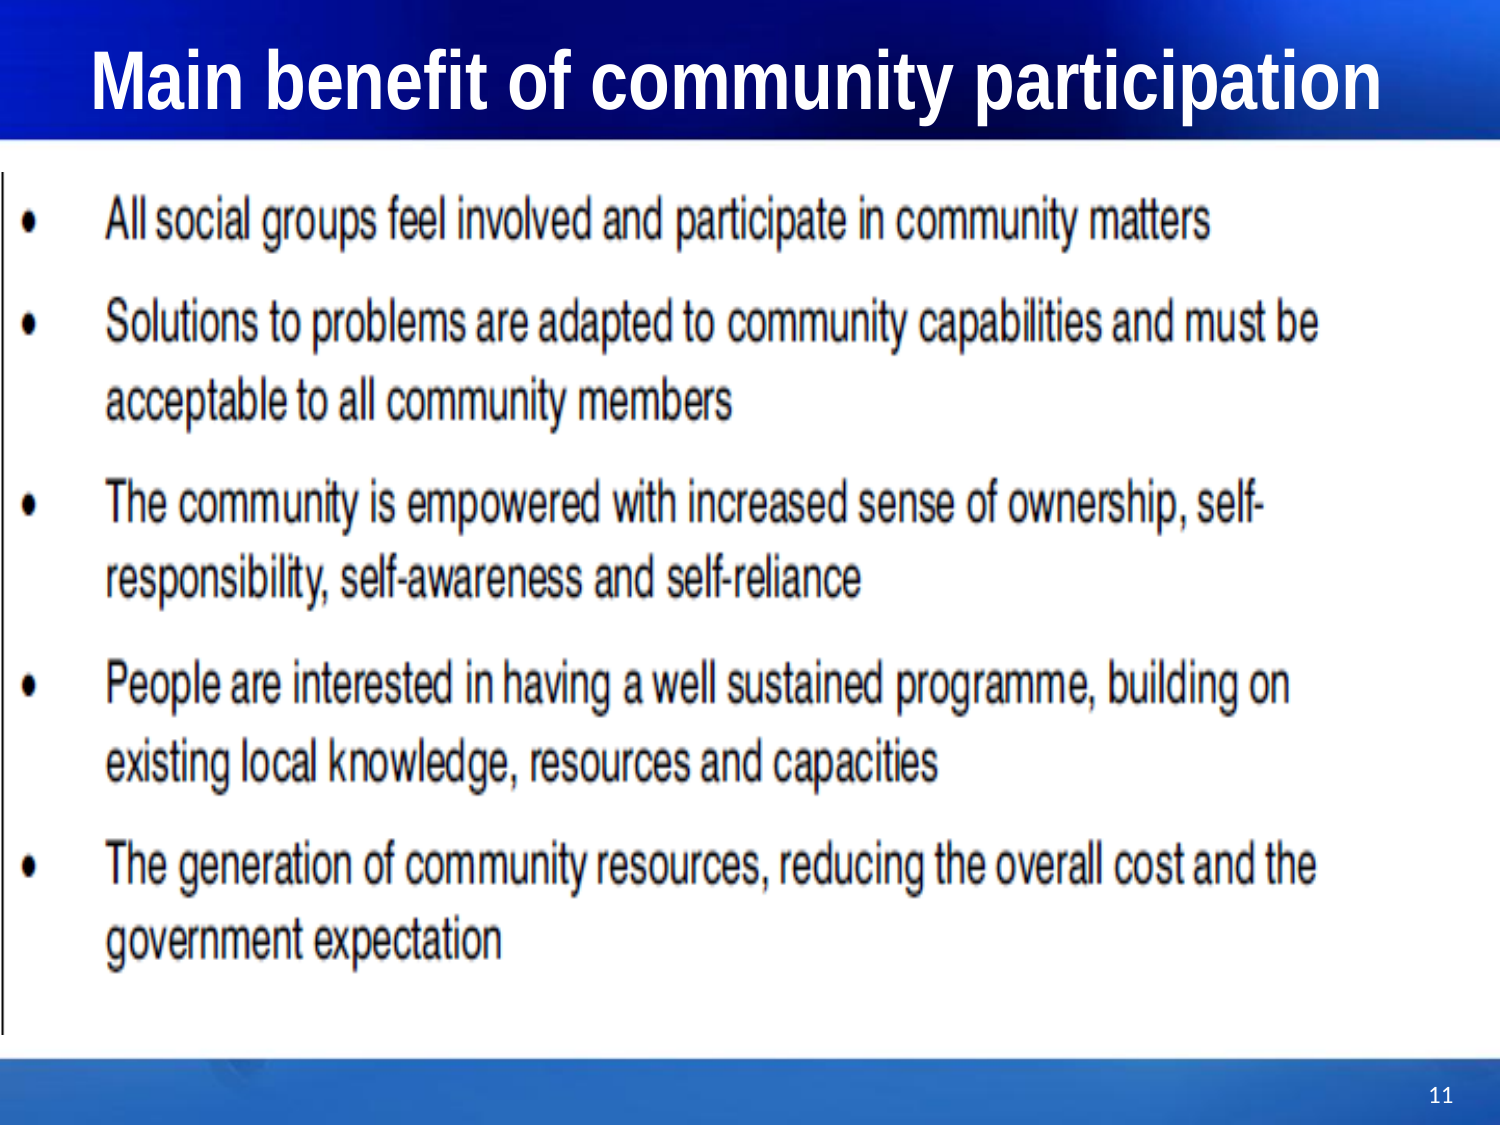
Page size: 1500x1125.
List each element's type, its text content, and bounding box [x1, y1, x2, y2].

title Main benefit of community participation [74, 29, 1426, 123]
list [0, 172, 1424, 1036]
picture [0, 0, 1500, 1125]
